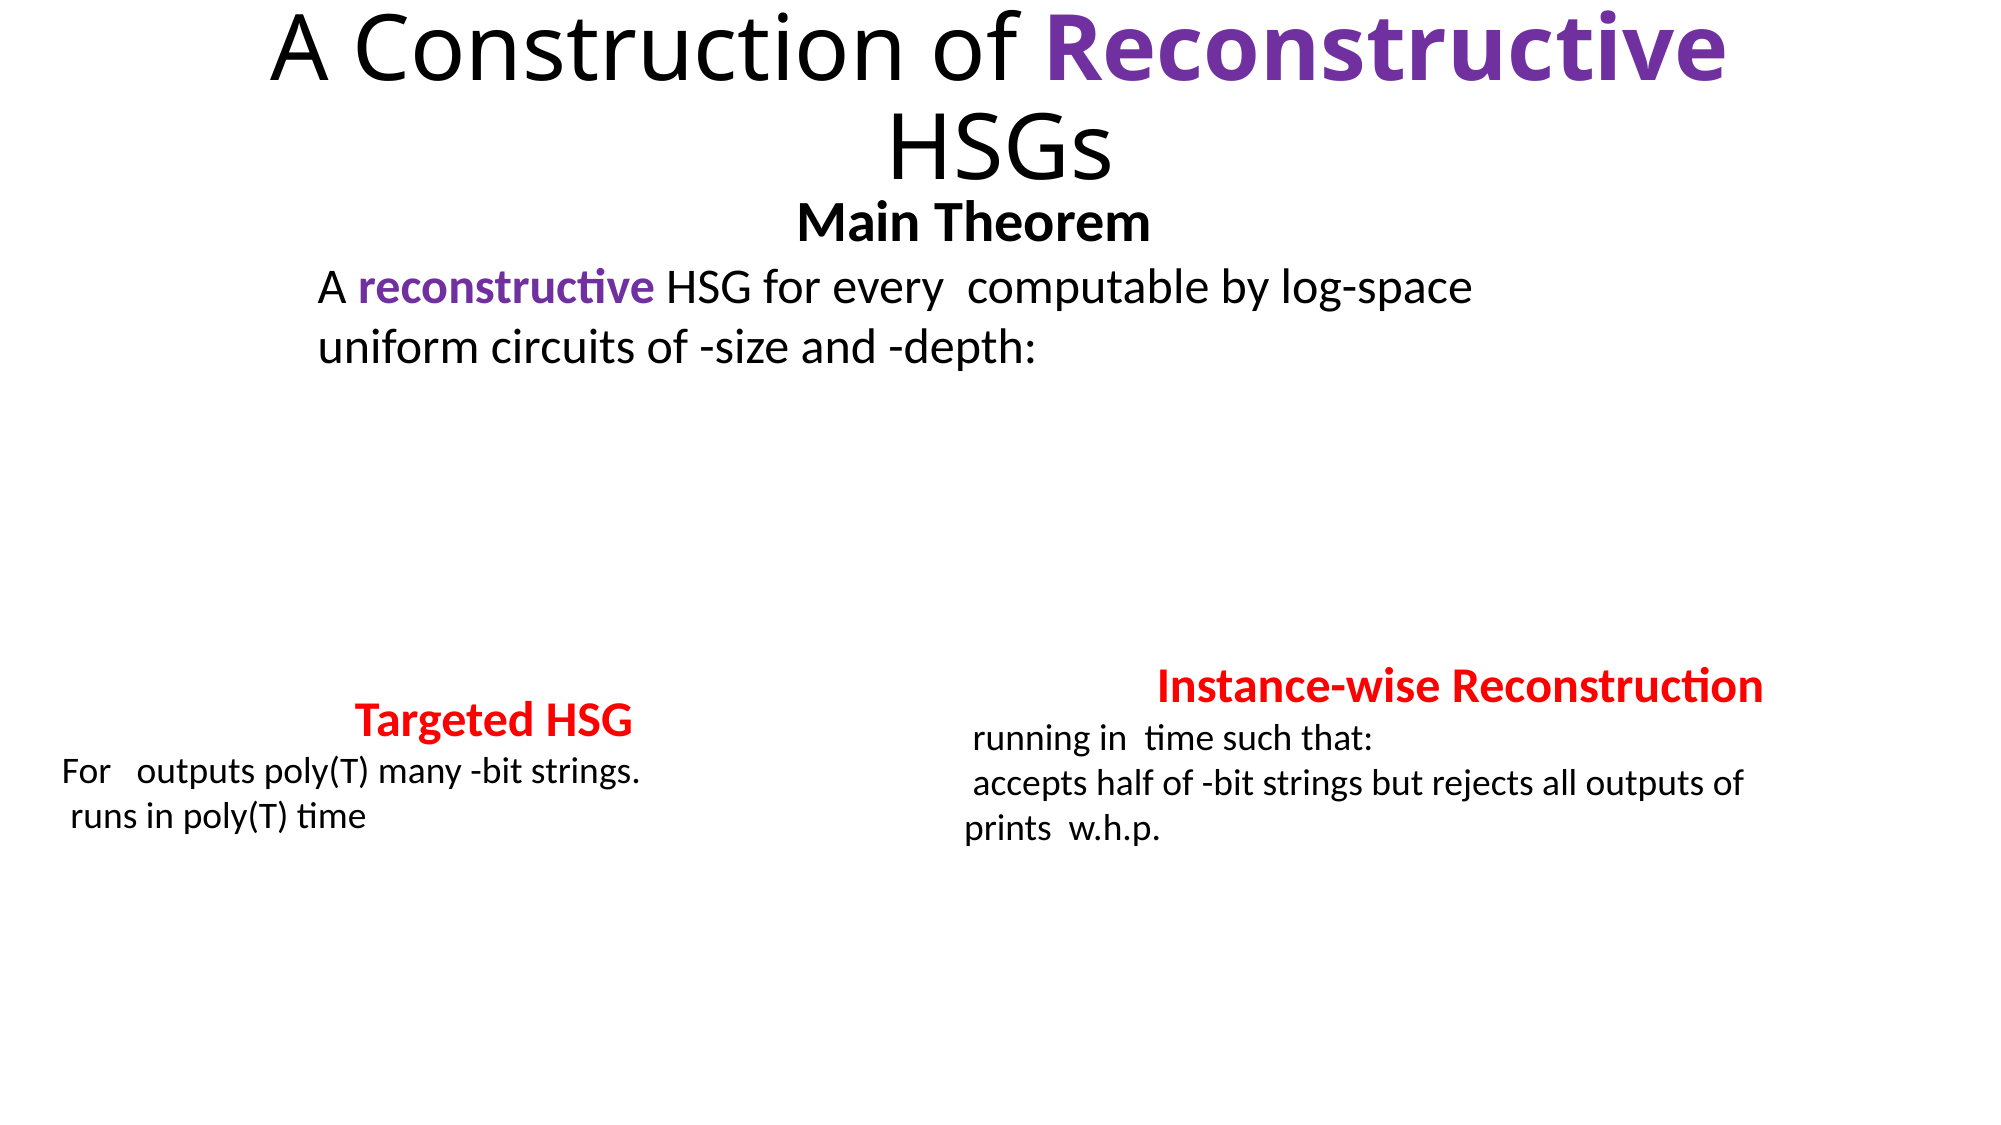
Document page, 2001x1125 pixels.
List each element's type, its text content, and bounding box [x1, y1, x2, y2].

title A Construction of Reconstructive HSGs [137, 21, 1863, 180]
